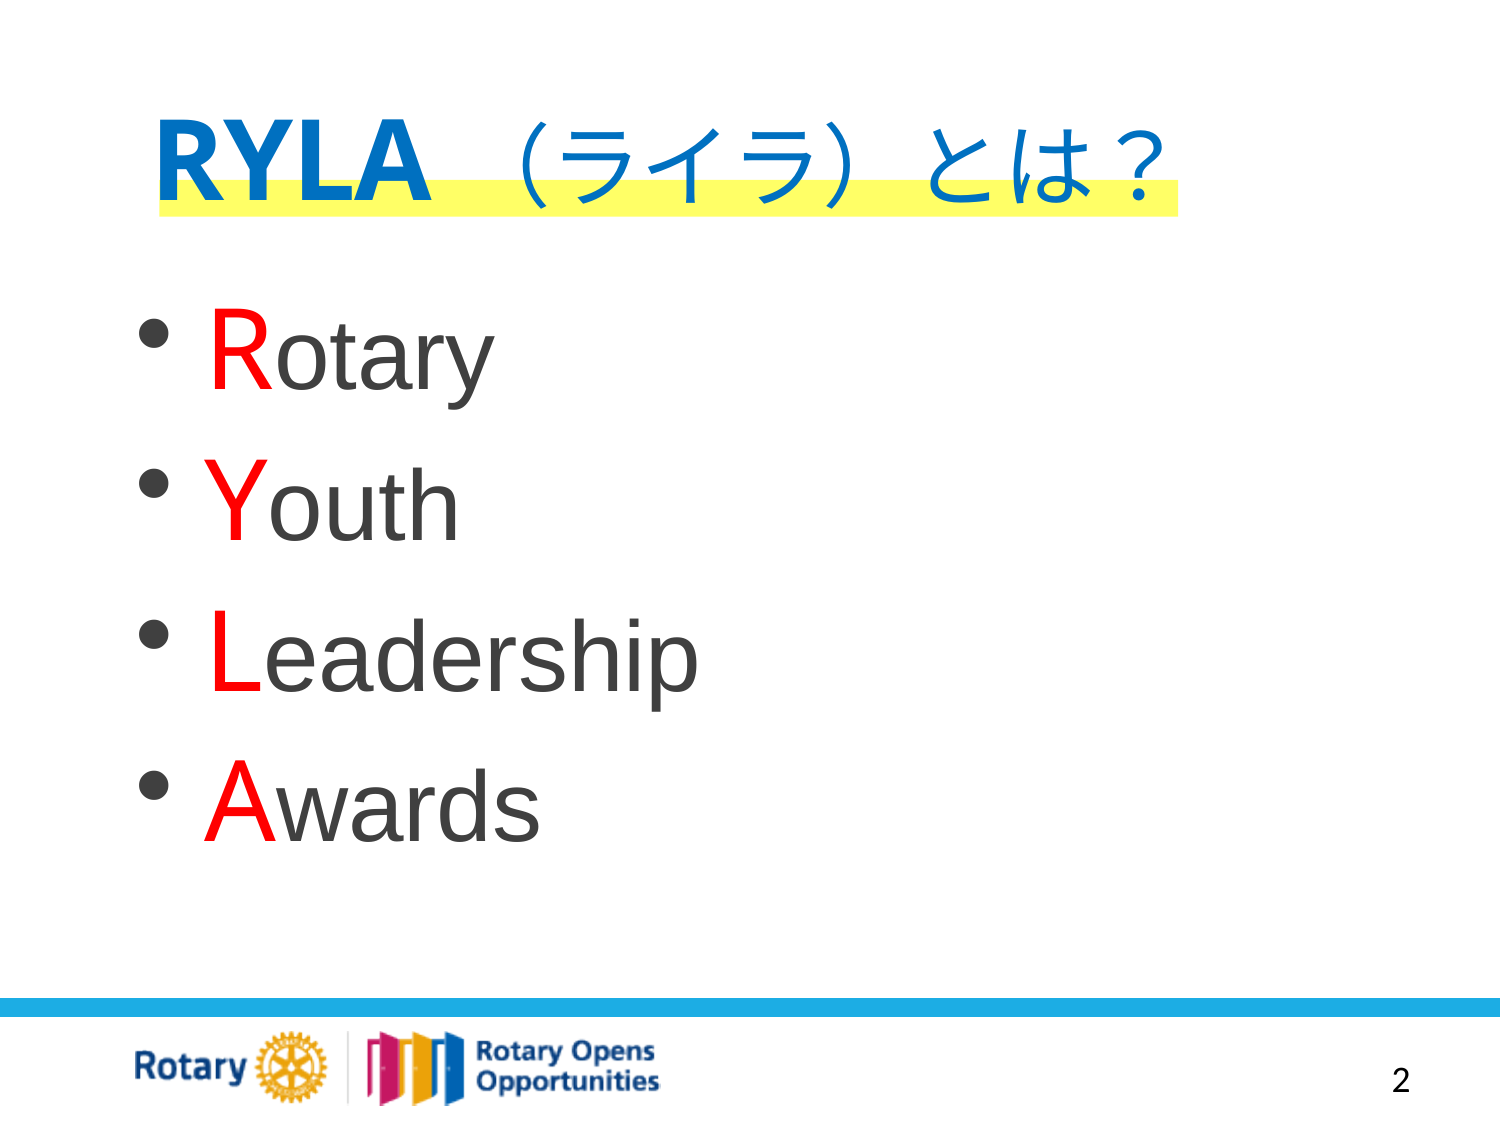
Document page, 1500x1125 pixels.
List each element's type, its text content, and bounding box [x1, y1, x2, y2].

title RYLA（ライラ）とは？ [135, 47, 1373, 285]
list Rotary Youth Leadership Awards [135, 285, 1373, 945]
picture [135, 1031, 661, 1106]
